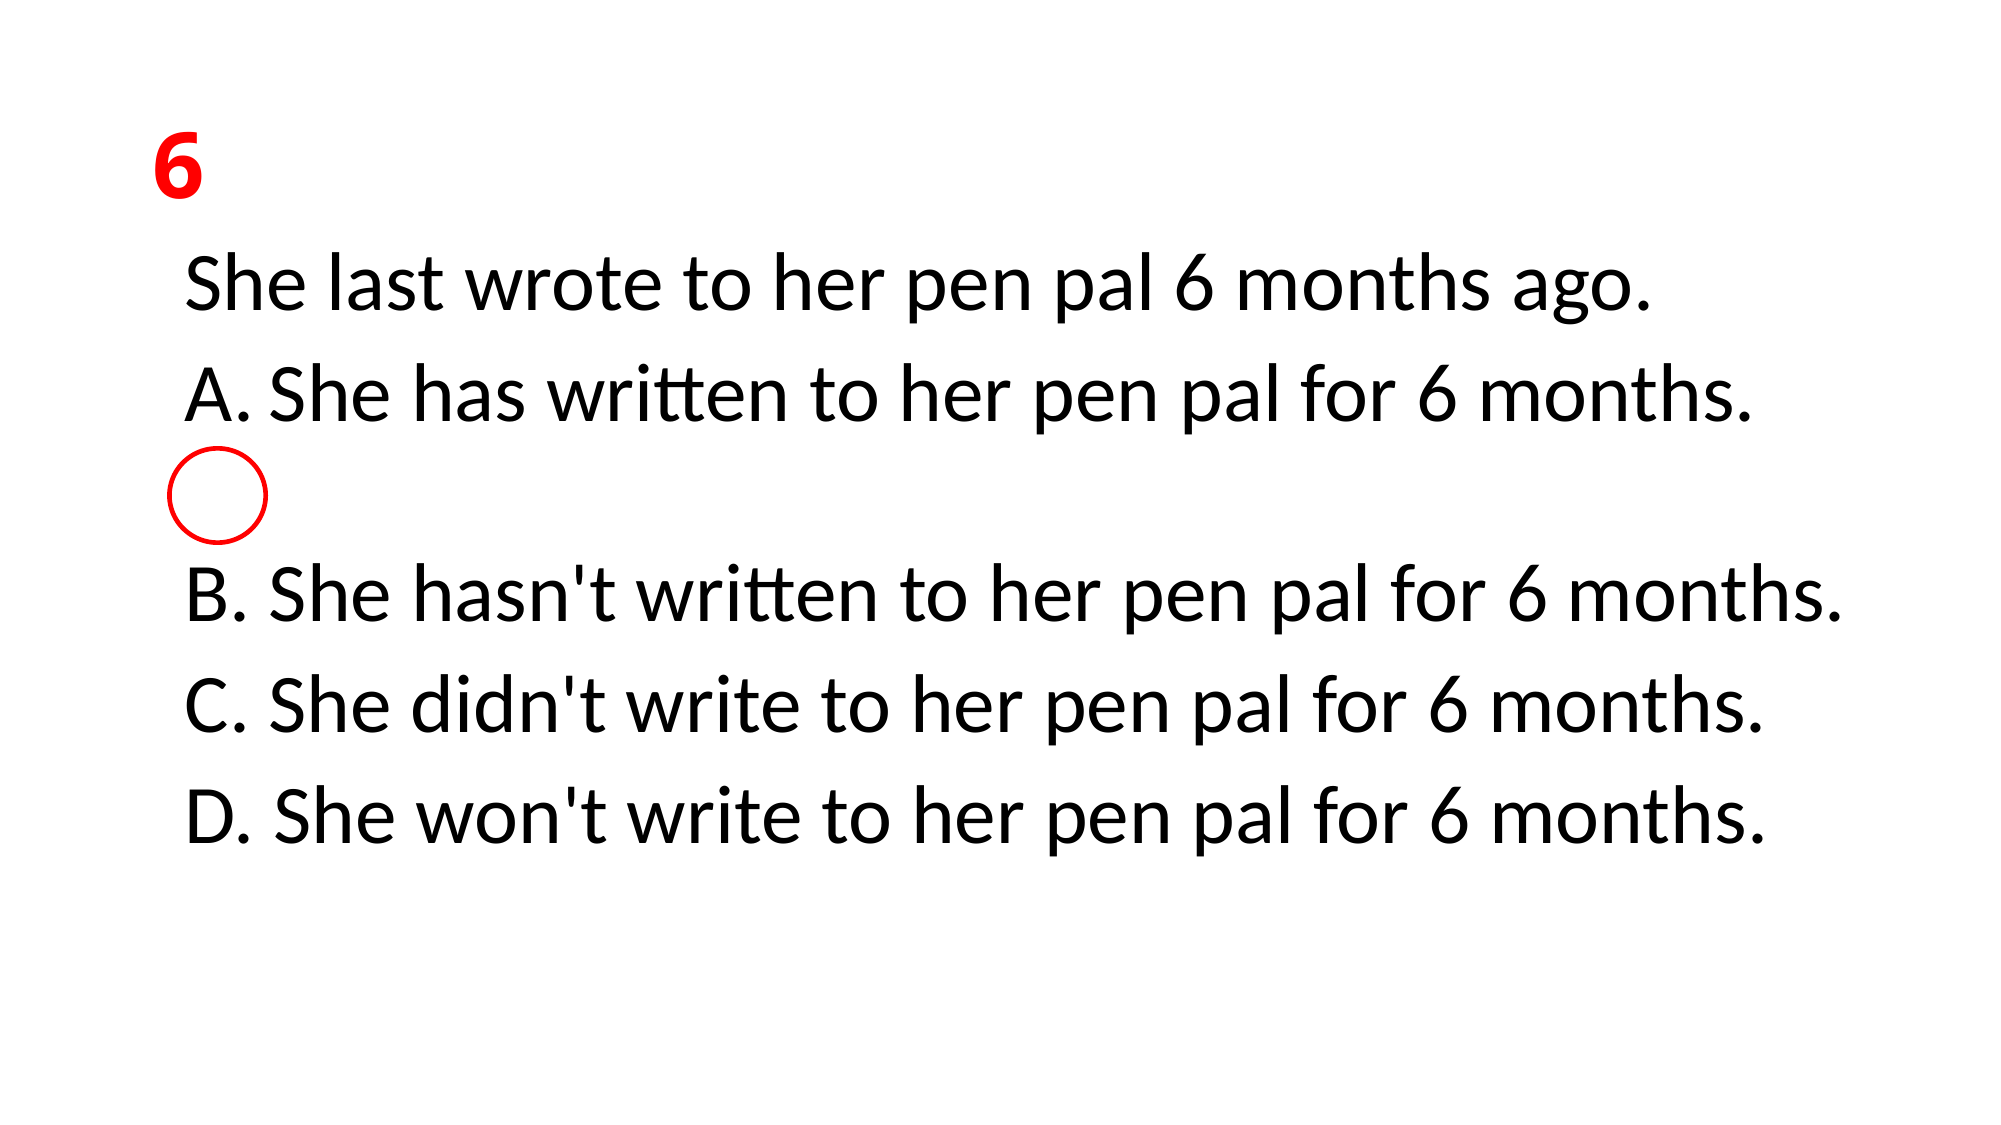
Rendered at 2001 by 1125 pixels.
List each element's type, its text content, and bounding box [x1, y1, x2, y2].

list She last wrote to her pen pal 6 months ago. She has written to her pen pal for 6 months. She hasn't written to her pen pal for 6 months. C. She didn't write to her pen pal for 6 months. D. She won't write to her pen pal for 6 months. [169, 230, 1895, 945]
title 6 [137, 59, 1863, 278]
text_box [168, 447, 267, 544]
